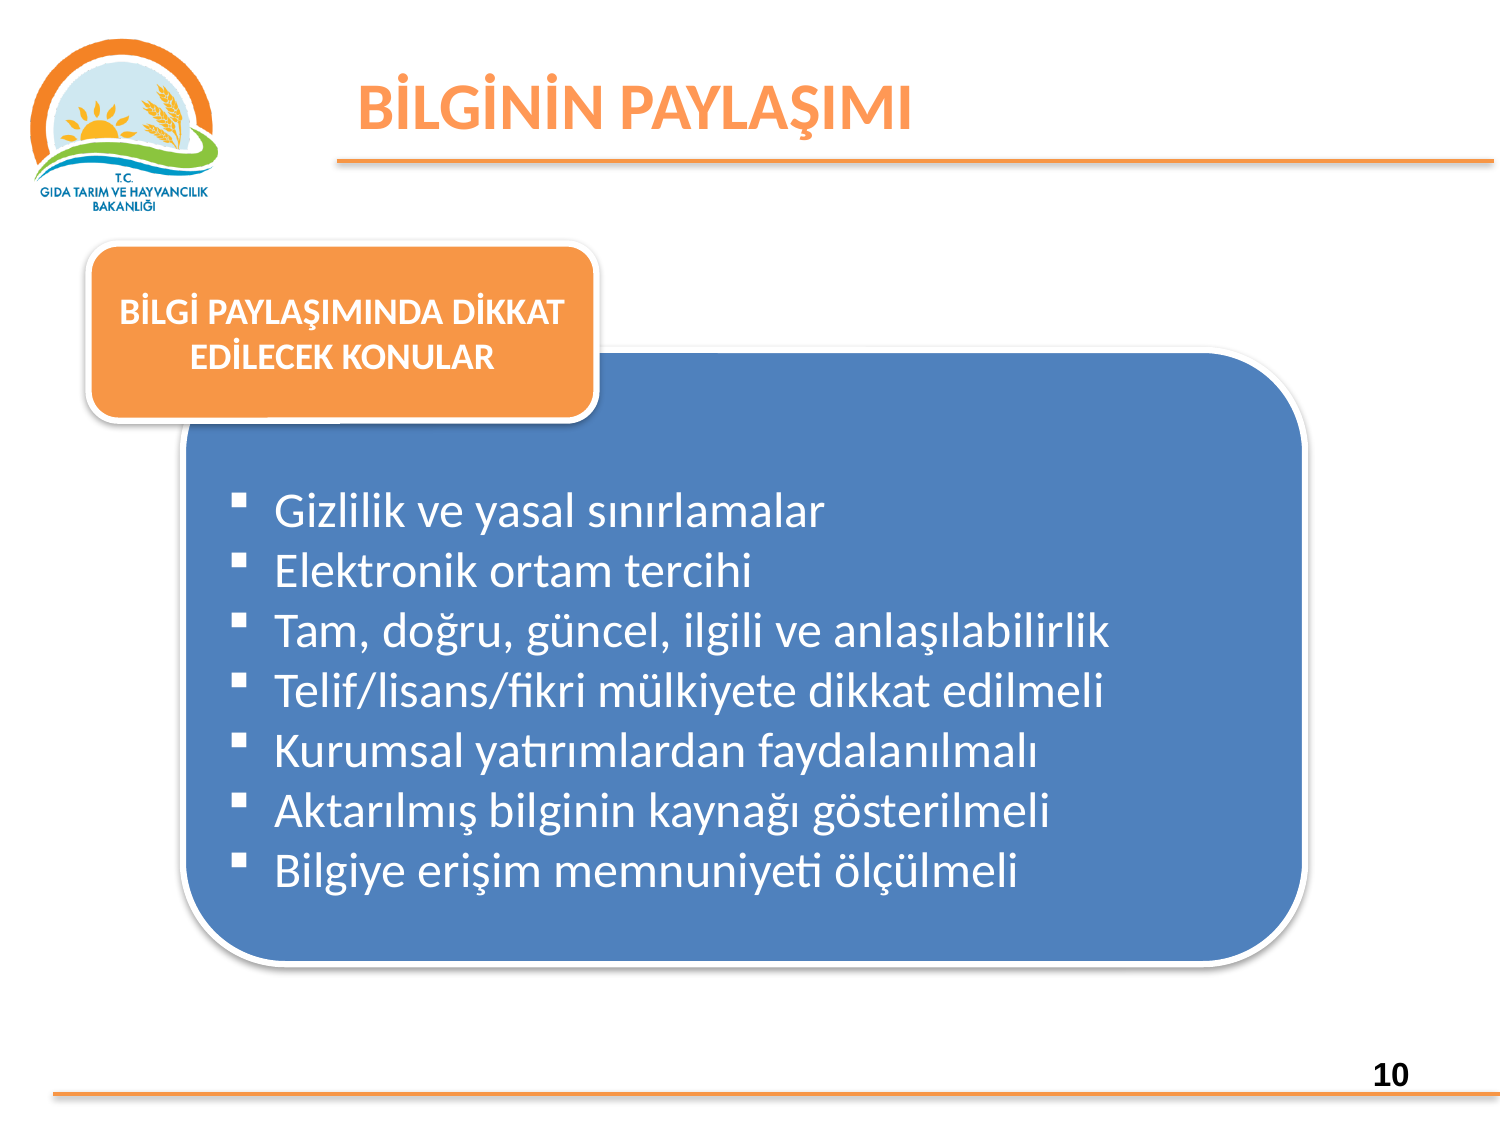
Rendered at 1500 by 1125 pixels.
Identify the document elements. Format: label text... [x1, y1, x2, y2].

text_box Gizlilik ve yasal sınırlamalar Elektronik ortam tercihi Tam, doğru, güncel, ilgili ve anlaşılabilirlik Telif/lisans/fikri mülkiyete dikkat edilmeli Kurumsal yatırımlardan faydalanılmalı Aktarılmış bilginin kaynağı gösterilmeli Bilgiye erişim memnuniyeti ölçülmeli [179, 346, 1309, 968]
slide_number 10 [1074, 1042, 1425, 1103]
text_box BİLGİ PAYLAŞIMINDA DİKKAT EDİLECEK KONULAR [85, 240, 600, 424]
picture [17, 19, 231, 232]
text_box BİLGİNİN PAYLAŞIMI [336, 54, 951, 151]
